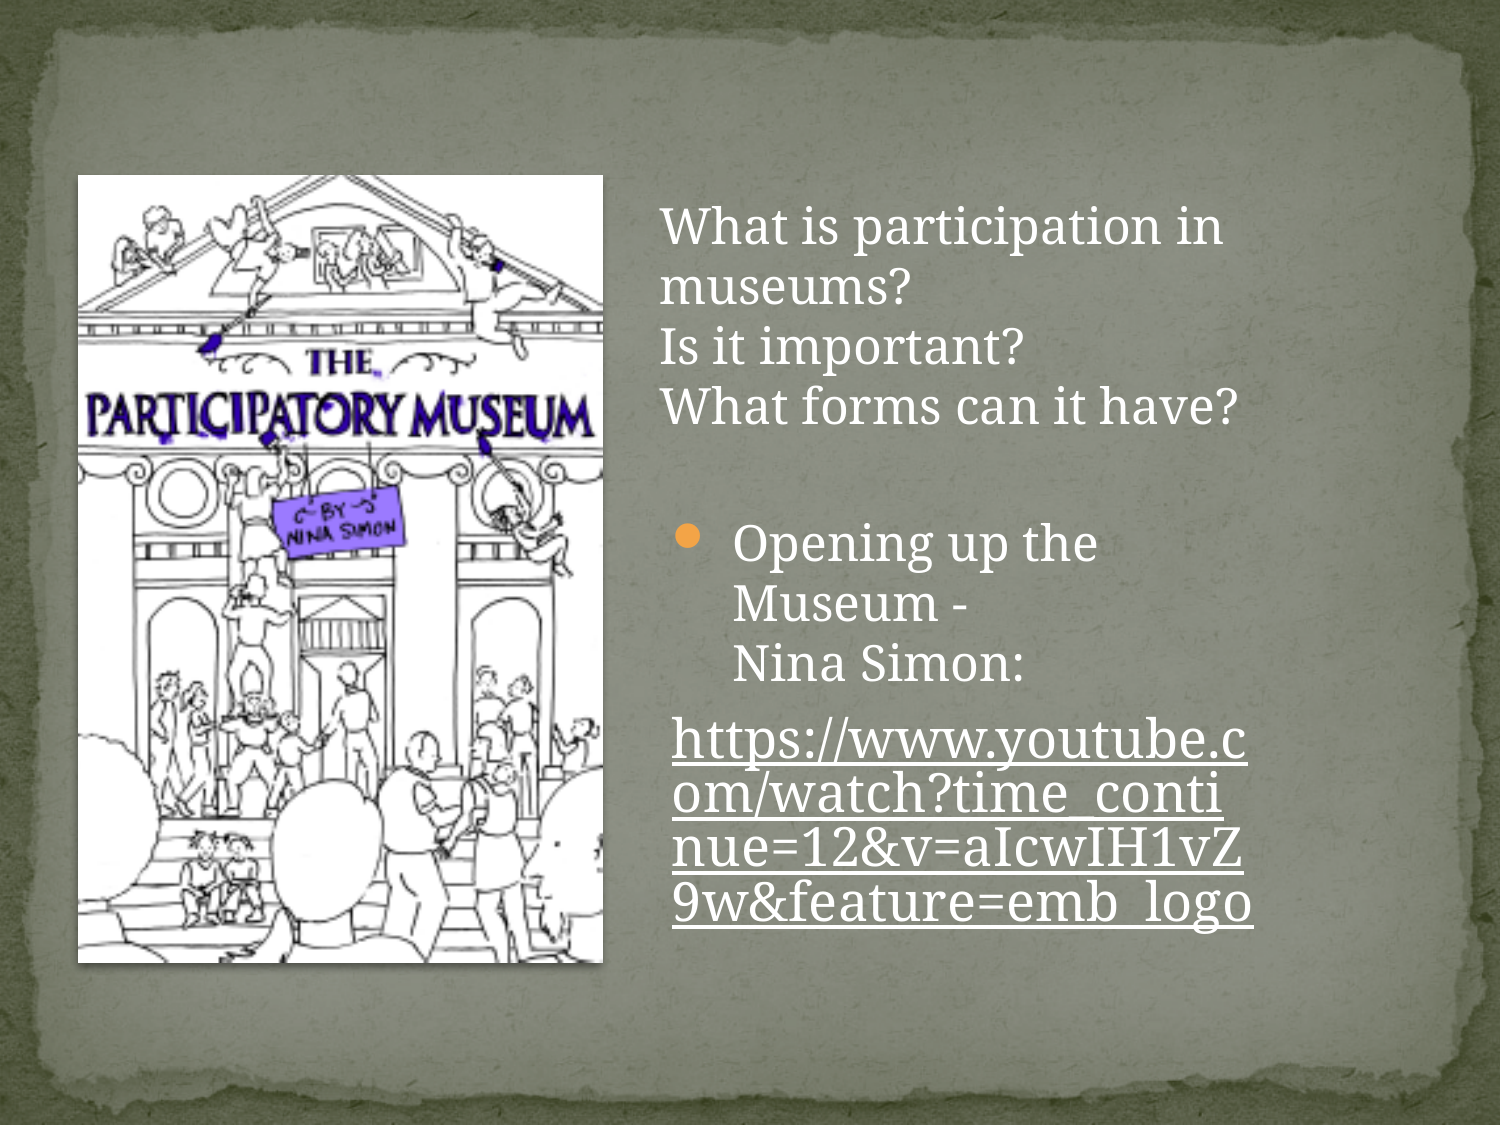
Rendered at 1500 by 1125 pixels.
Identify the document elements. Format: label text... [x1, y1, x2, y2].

text_box What is participation in museums? Is it important? What forms can it have? [644, 187, 1442, 443]
list Opening up the Museum - Nina Simon: https://www.youtube.com/watch?time_continue=12&v=aIcwIH1vZ9w&feature=emb_logo [656, 503, 1271, 924]
picture [78, 175, 603, 963]
